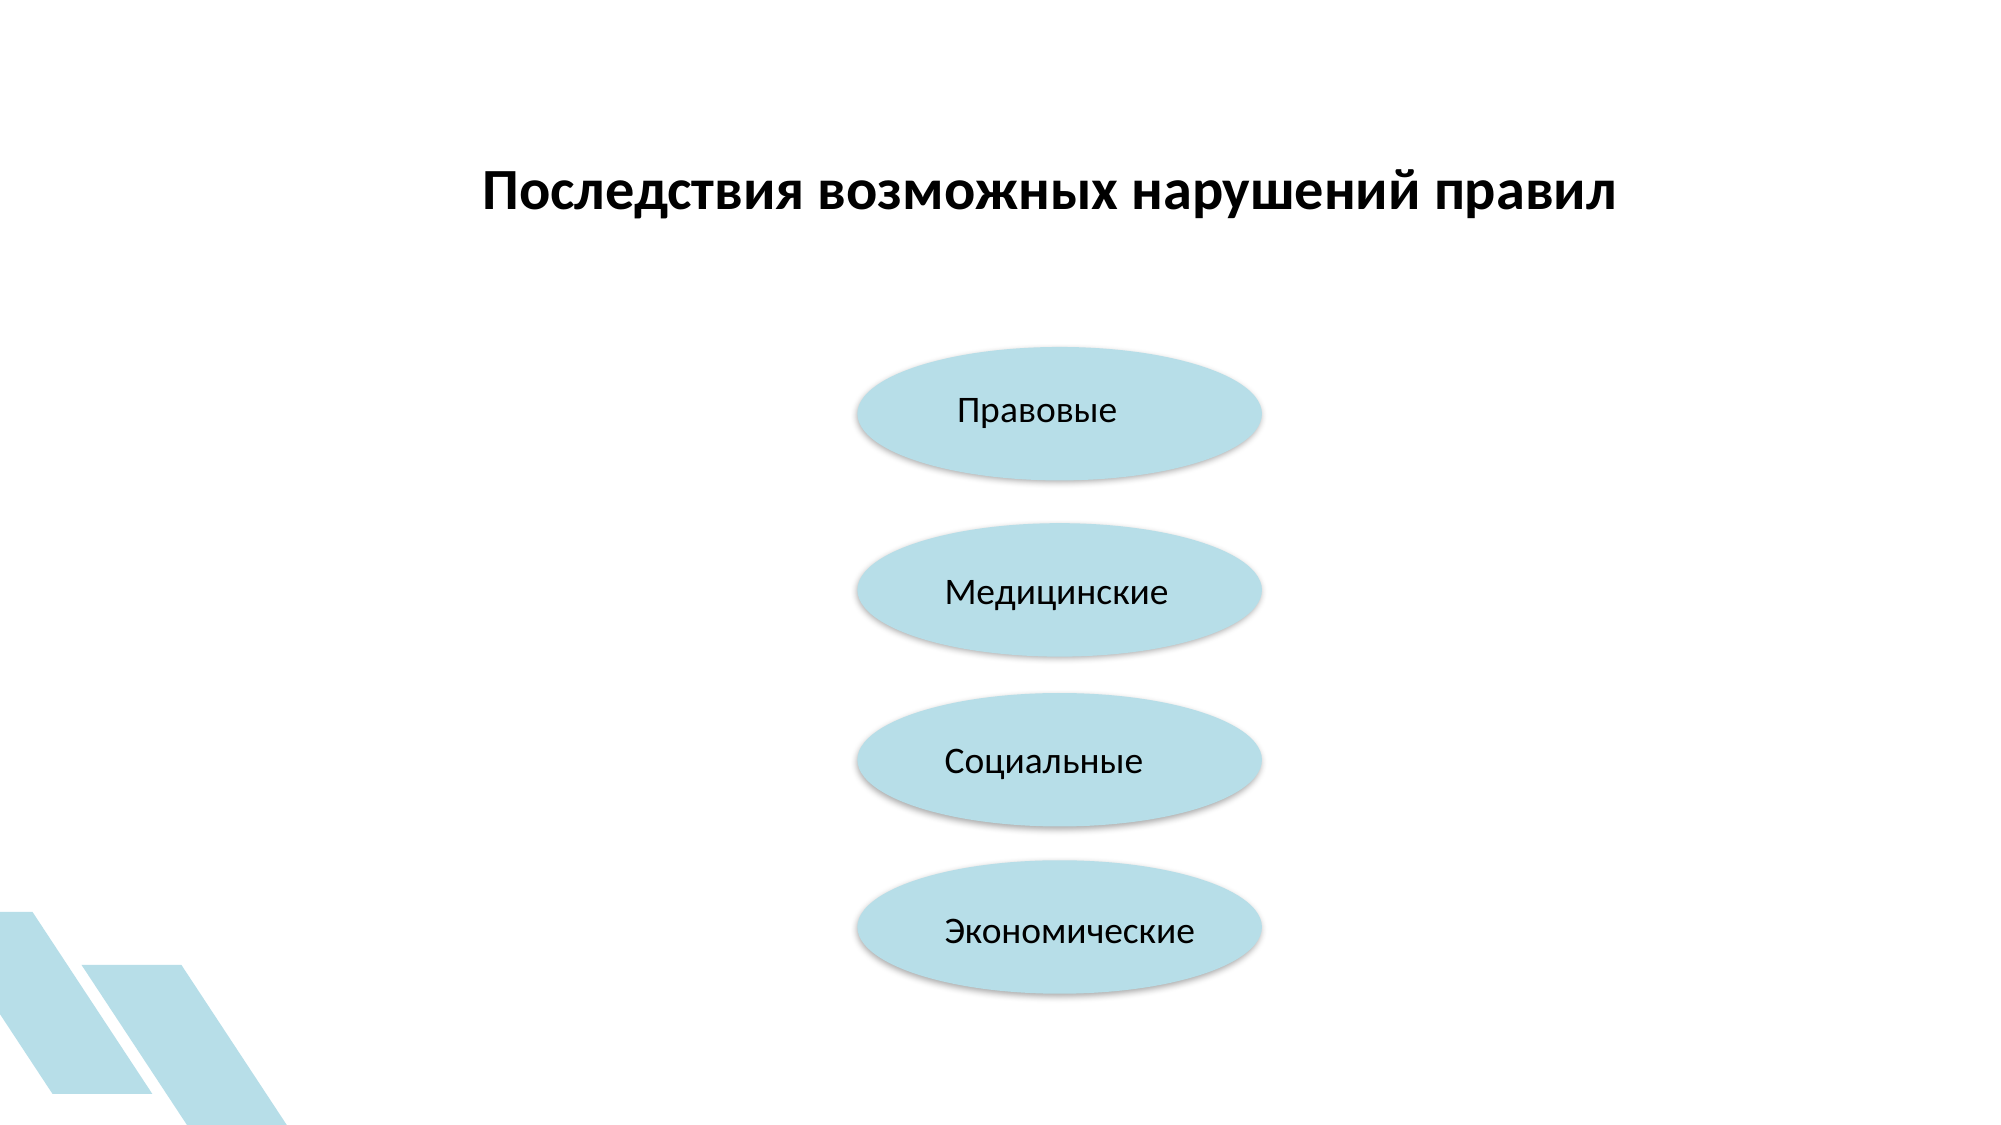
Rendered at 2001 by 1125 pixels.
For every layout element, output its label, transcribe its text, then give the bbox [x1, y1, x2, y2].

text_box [0, 911, 302, 1125]
text_box Правовые [949, 377, 1262, 438]
text_box [1250, 567, 1262, 613]
text_box [857, 860, 1242, 994]
text_box Последствия возможных нарушений правил [467, 143, 1848, 229]
text_box Медицинские [937, 559, 1250, 620]
text_box Экономические [937, 898, 1250, 959]
text_box [857, 346, 1249, 481]
text_box [857, 693, 1242, 827]
text_box [857, 523, 1241, 657]
text_box [1250, 904, 1262, 950]
text_box [1250, 737, 1262, 783]
text_box Социальные [937, 728, 1250, 789]
